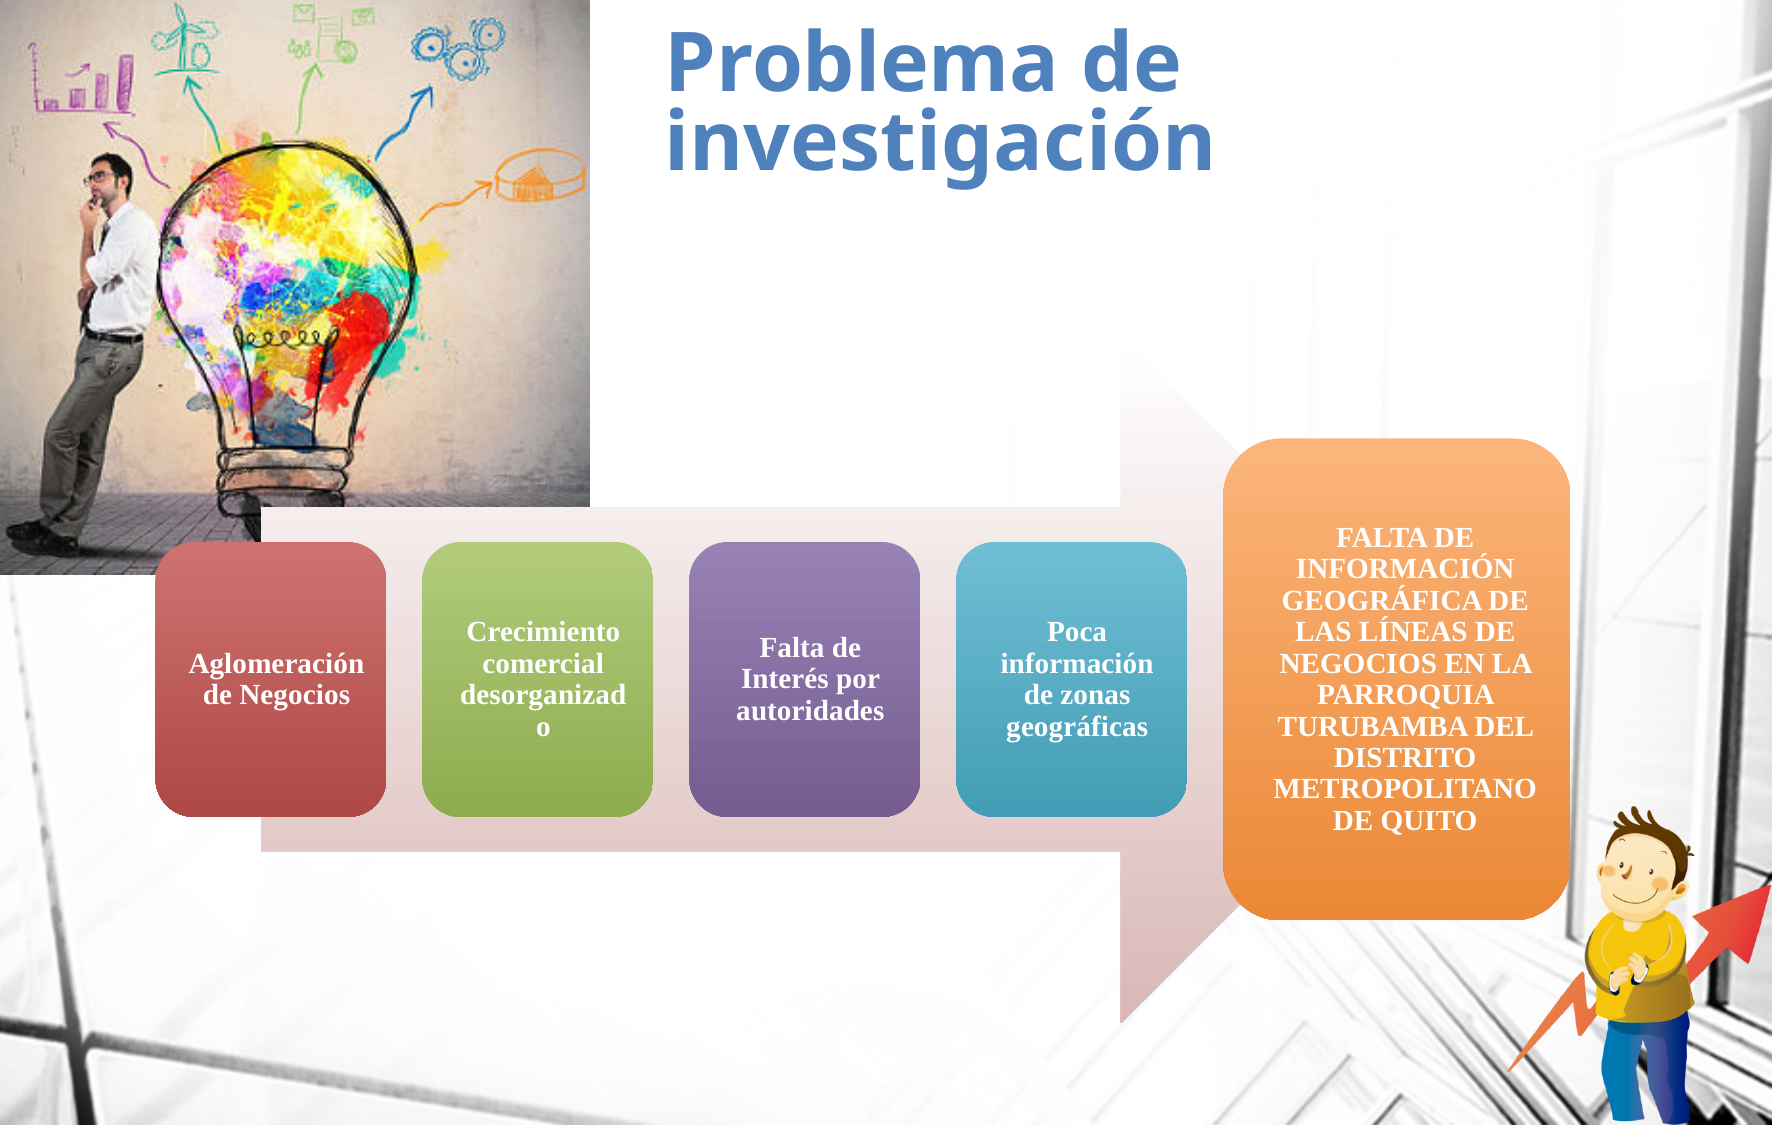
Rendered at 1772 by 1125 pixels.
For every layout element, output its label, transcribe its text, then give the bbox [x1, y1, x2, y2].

picture [0, 0, 1772, 1125]
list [154, 335, 1572, 1024]
title Problema de investigación [649, 19, 1690, 195]
